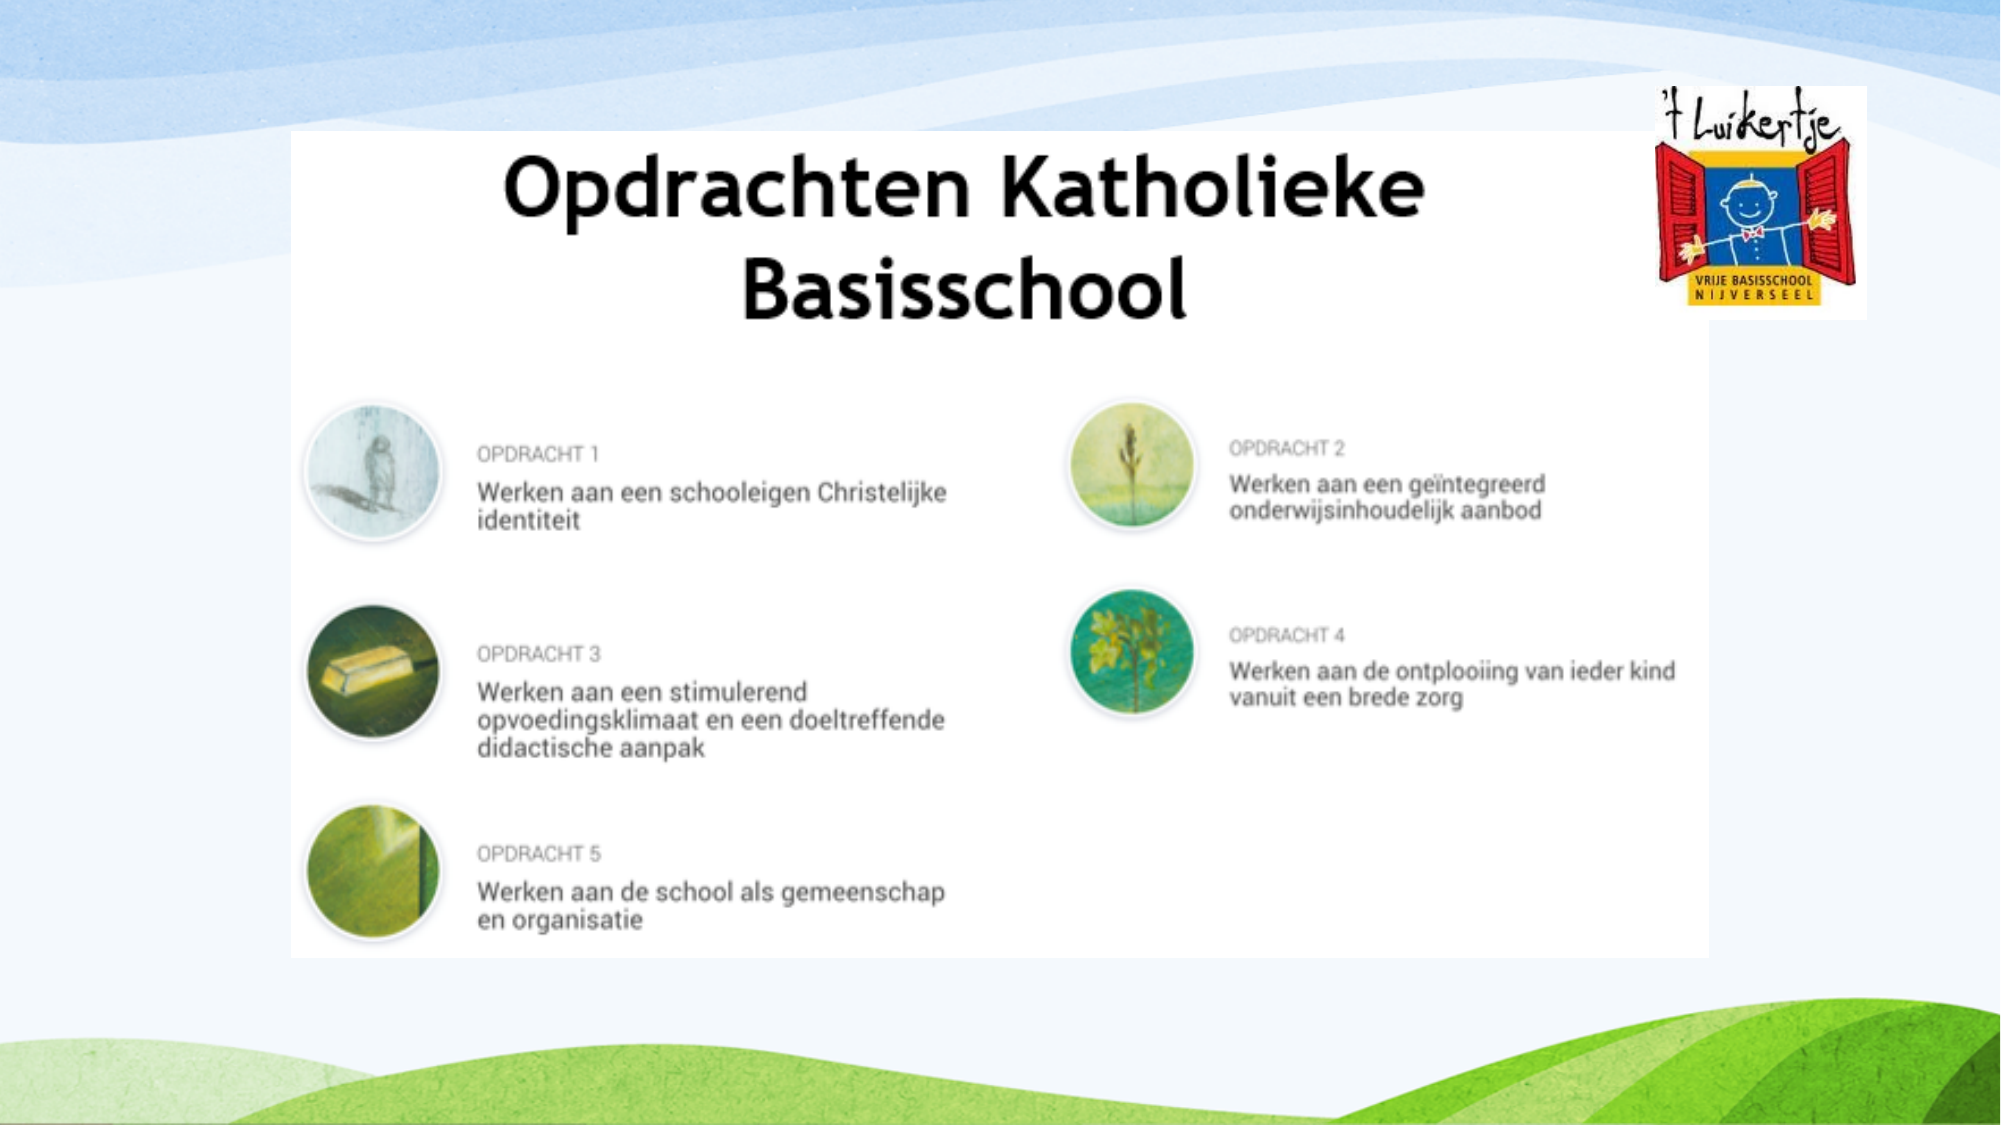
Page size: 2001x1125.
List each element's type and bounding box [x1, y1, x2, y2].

list [291, 131, 1709, 958]
picture [0, 0, 2001, 1125]
